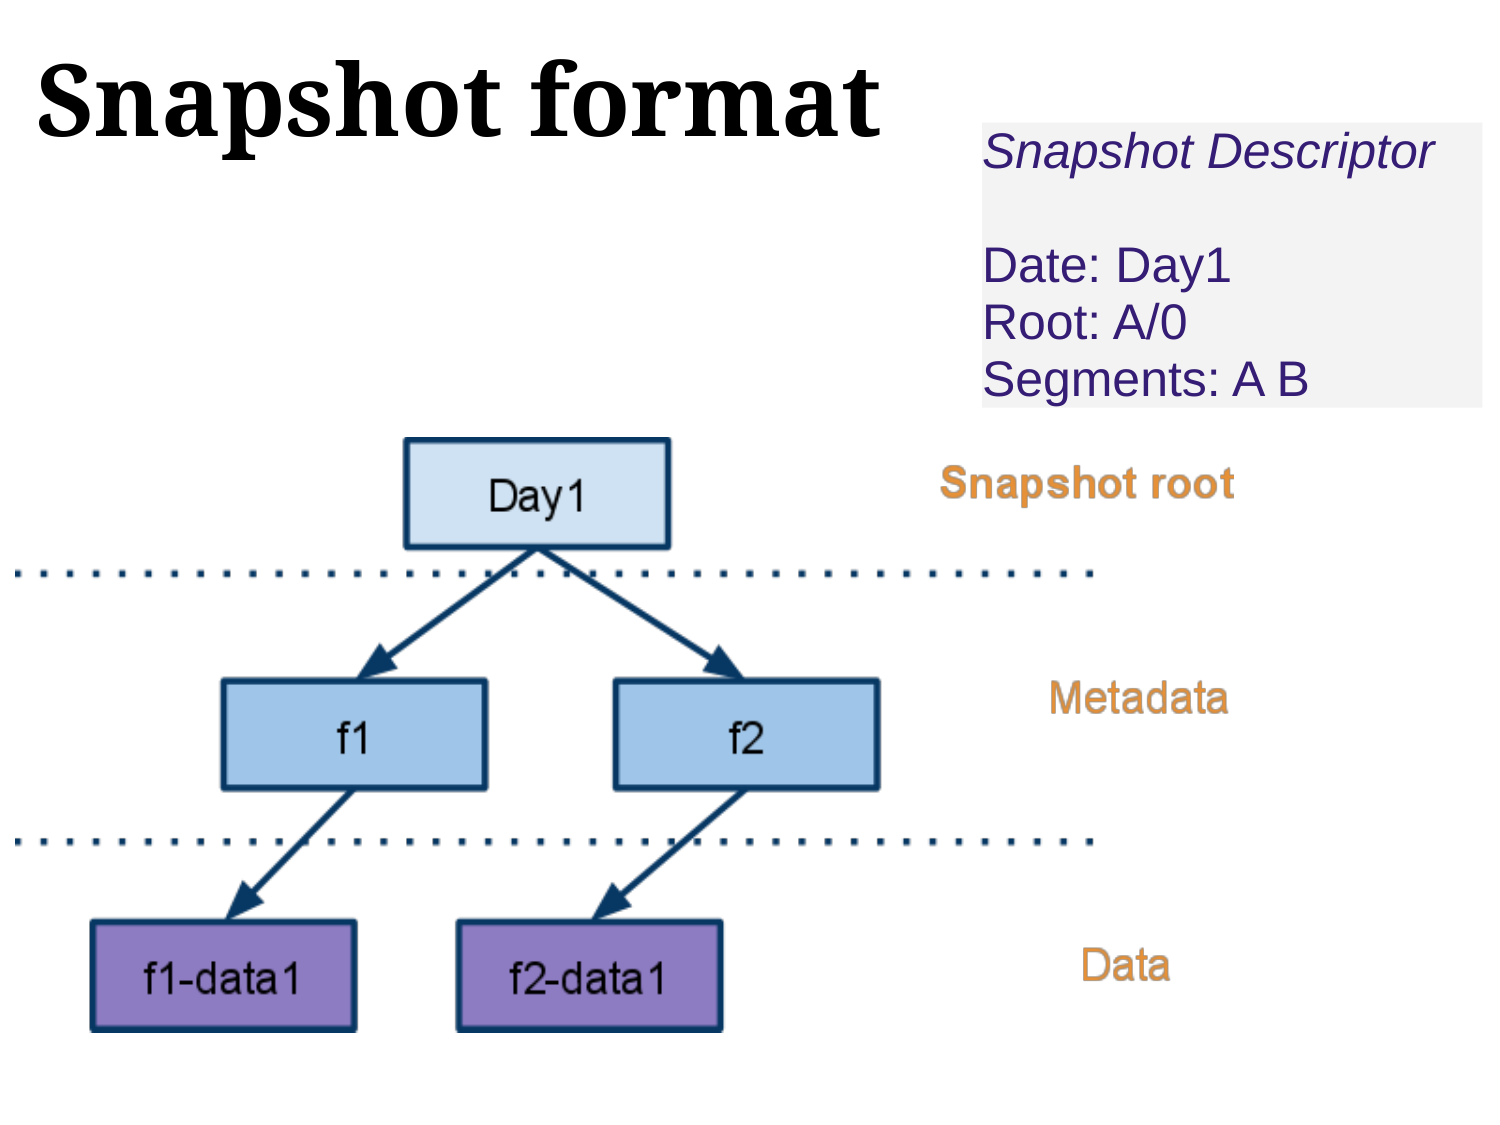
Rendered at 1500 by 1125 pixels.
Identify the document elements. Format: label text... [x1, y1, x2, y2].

picture [15, 437, 1234, 1033]
text_box Snapshot Descriptor Date: Day1 Root: A/0 Segments: A B [982, 122, 1483, 408]
title Snapshot format [36, 45, 1464, 180]
